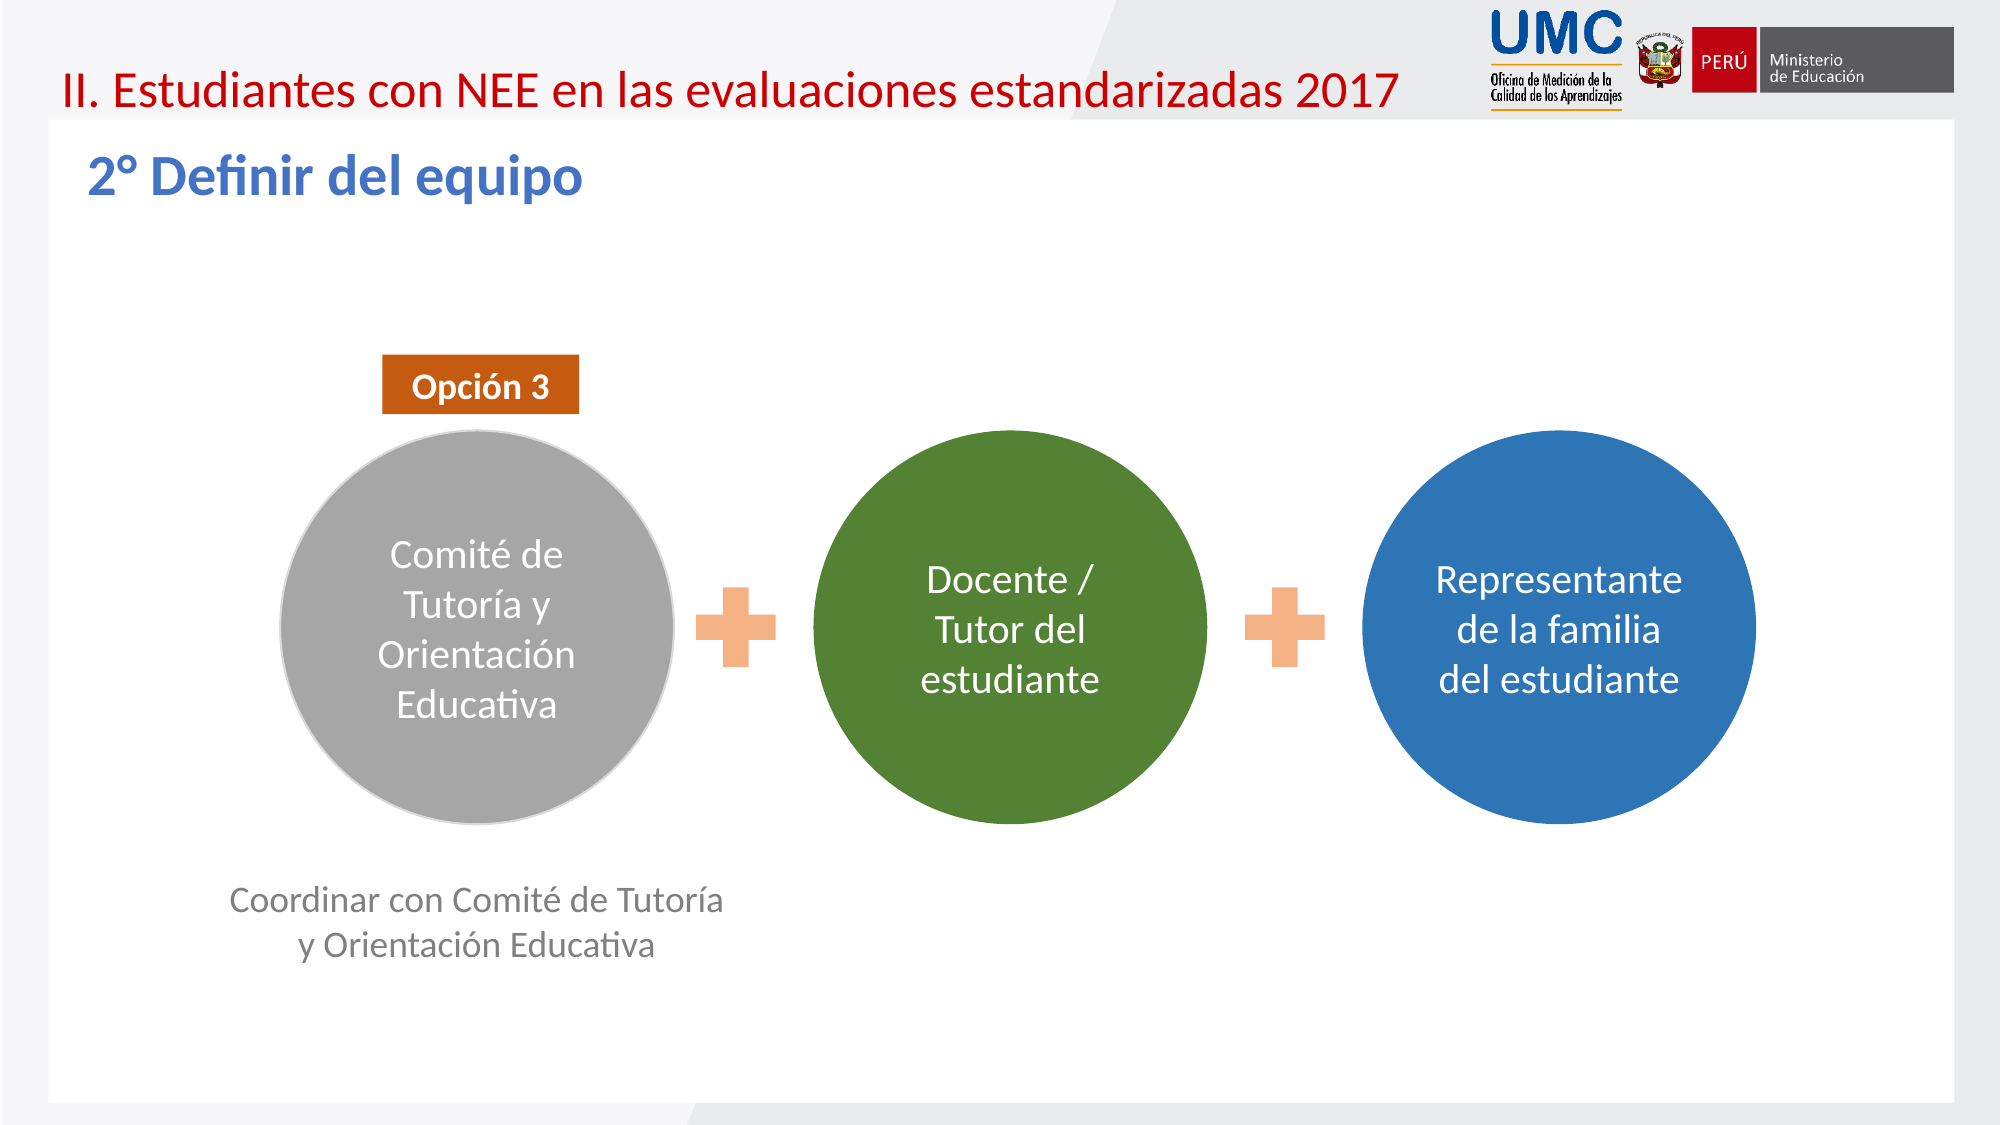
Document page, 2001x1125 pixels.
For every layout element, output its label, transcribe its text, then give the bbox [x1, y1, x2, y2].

picture [1772, 24, 1955, 95]
text_box Comité de Tutoría y Orientación Educativa [279, 429, 675, 826]
title II. Estudiantes con NEE en las evaluaciones estandarizadas 2017 [46, 12, 1772, 169]
text_box Docente / Tutor del estudiante [812, 429, 1209, 826]
text_box 2° Definir del equipo [72, 137, 1834, 273]
text_box [695, 586, 777, 668]
text_box Opción 3 [382, 354, 580, 415]
text_box Representante de la familia del estudiante [1361, 429, 1758, 826]
text_box Coordinar con Comité de Tutoría y Orientación Educativa [203, 867, 751, 973]
text_box [1244, 586, 1326, 668]
